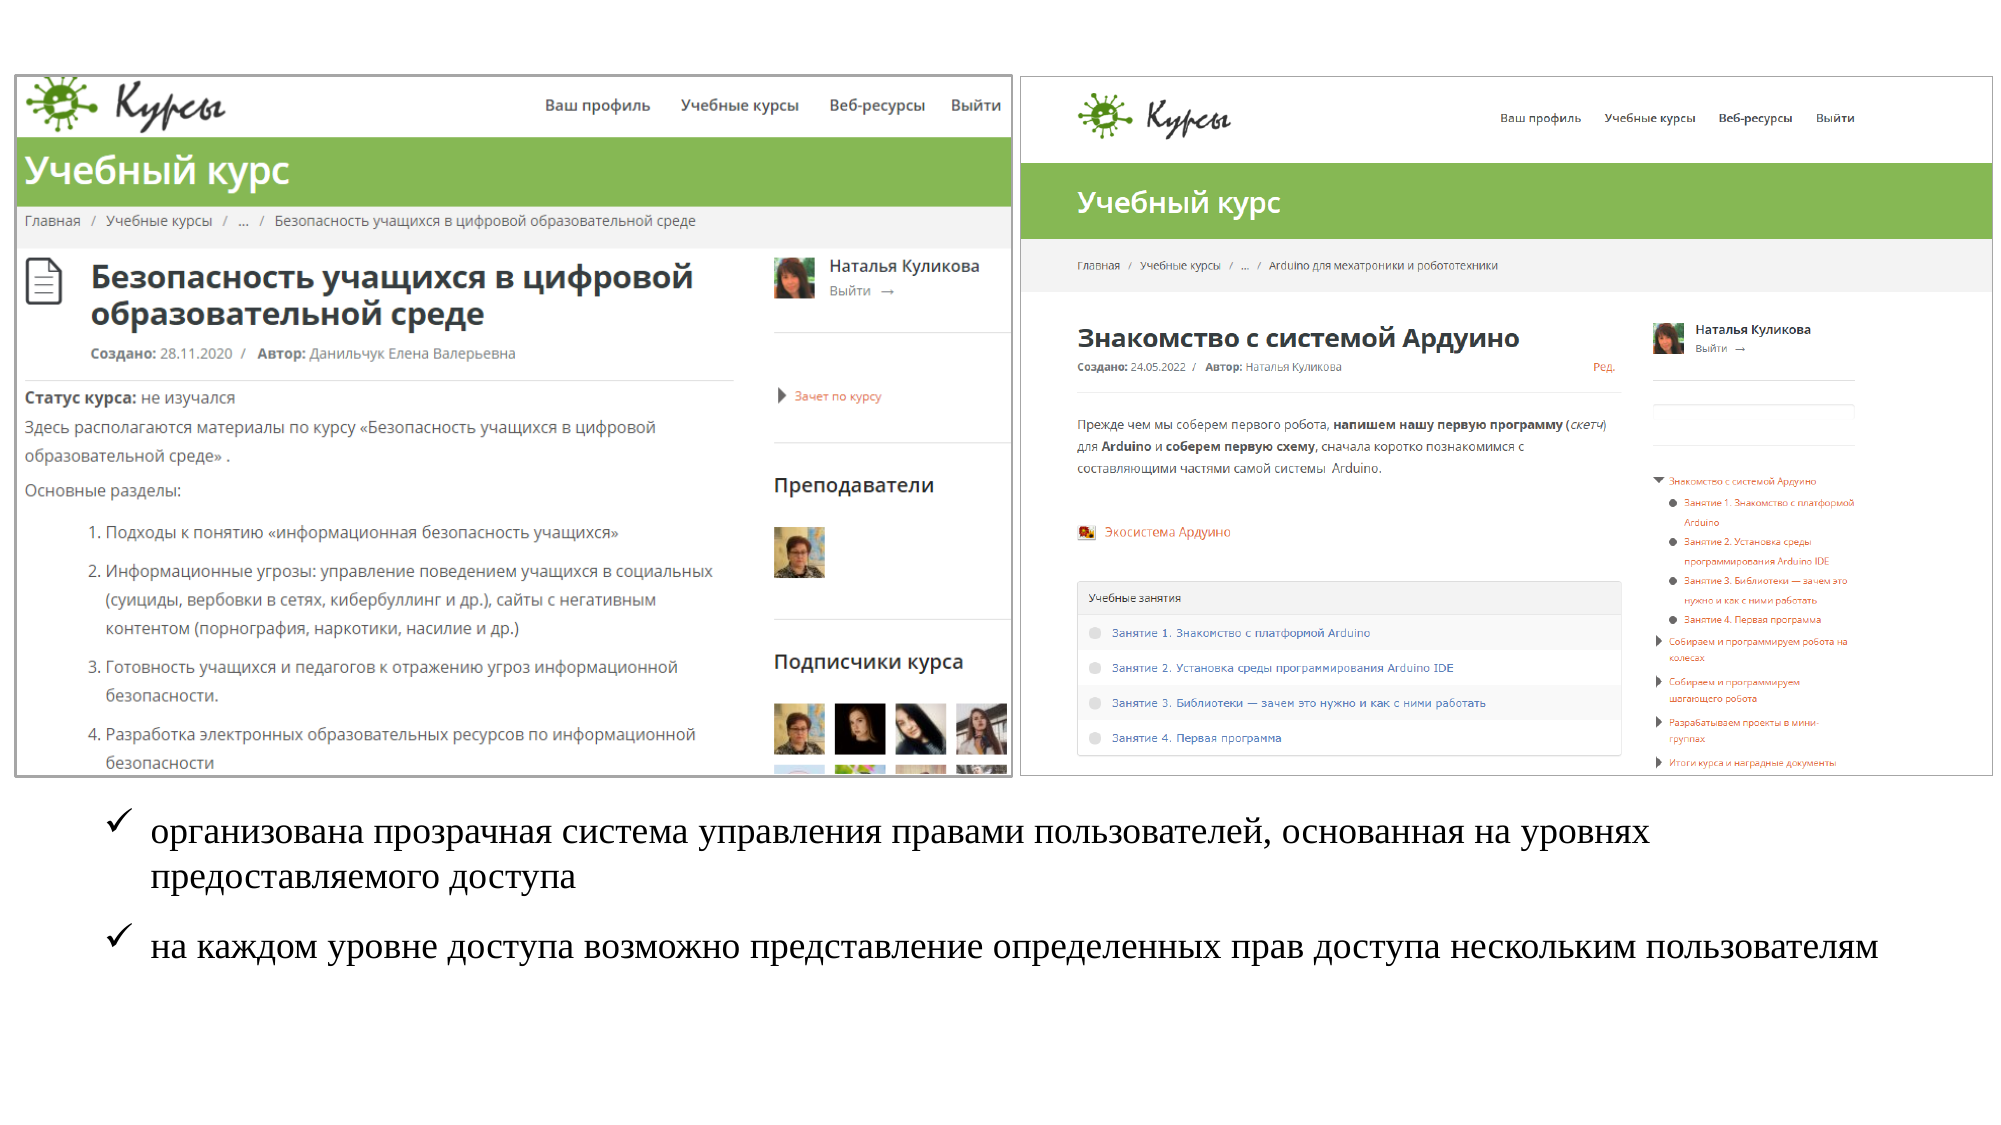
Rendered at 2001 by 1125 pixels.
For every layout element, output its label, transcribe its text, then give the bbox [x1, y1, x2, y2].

picture [1020, 76, 1993, 776]
picture [16, 76, 1011, 776]
text_box организована прозрачная система управления правами пользователей, основанная на уровнях предоставляемого доступа на каждом уровне доступа возможно представление определенных прав доступа нескольким пользователям [88, 798, 1931, 974]
